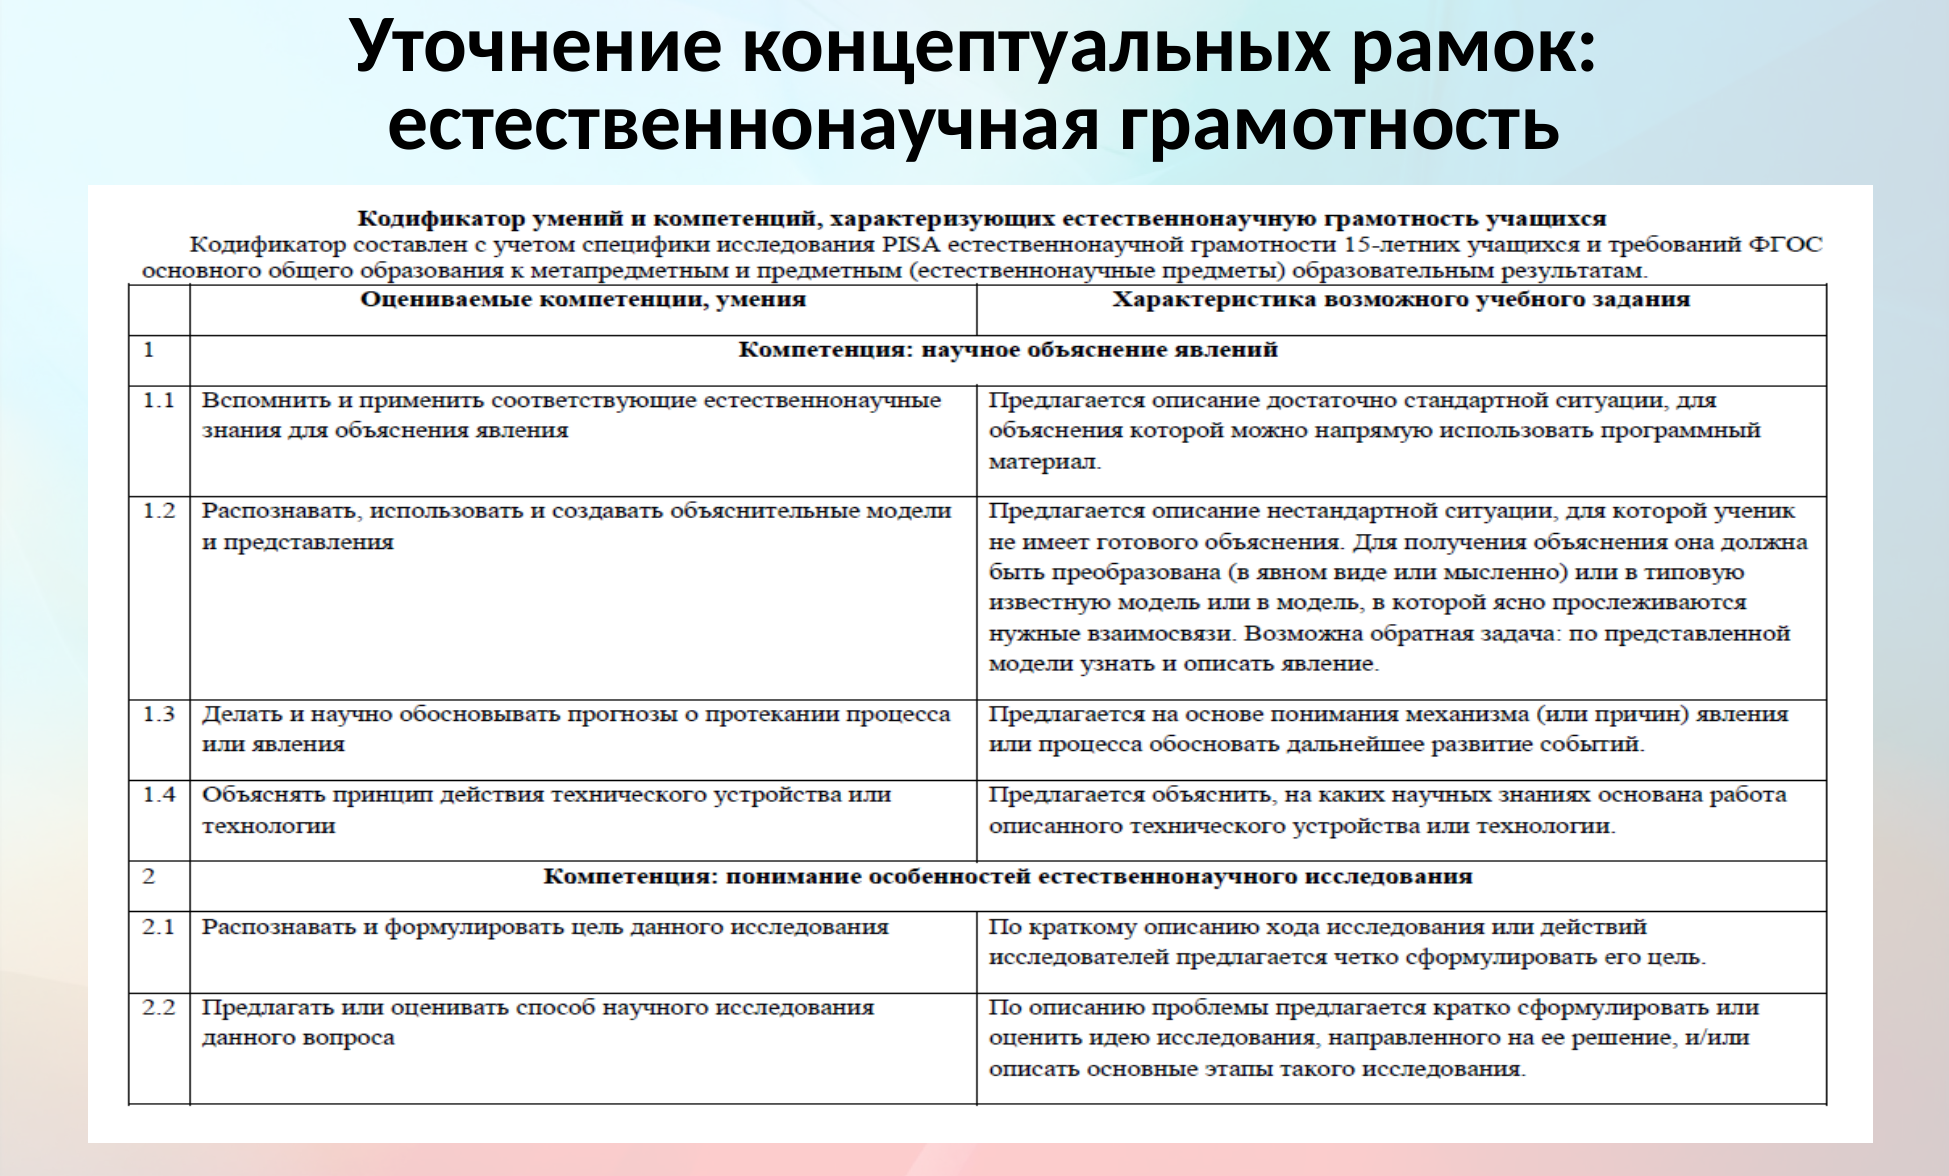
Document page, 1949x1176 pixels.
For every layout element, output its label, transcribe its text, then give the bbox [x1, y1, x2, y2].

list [88, 185, 1873, 1143]
title Уточнение концептуальных рамок: естественнонаучная грамотность [97, 0, 1852, 175]
